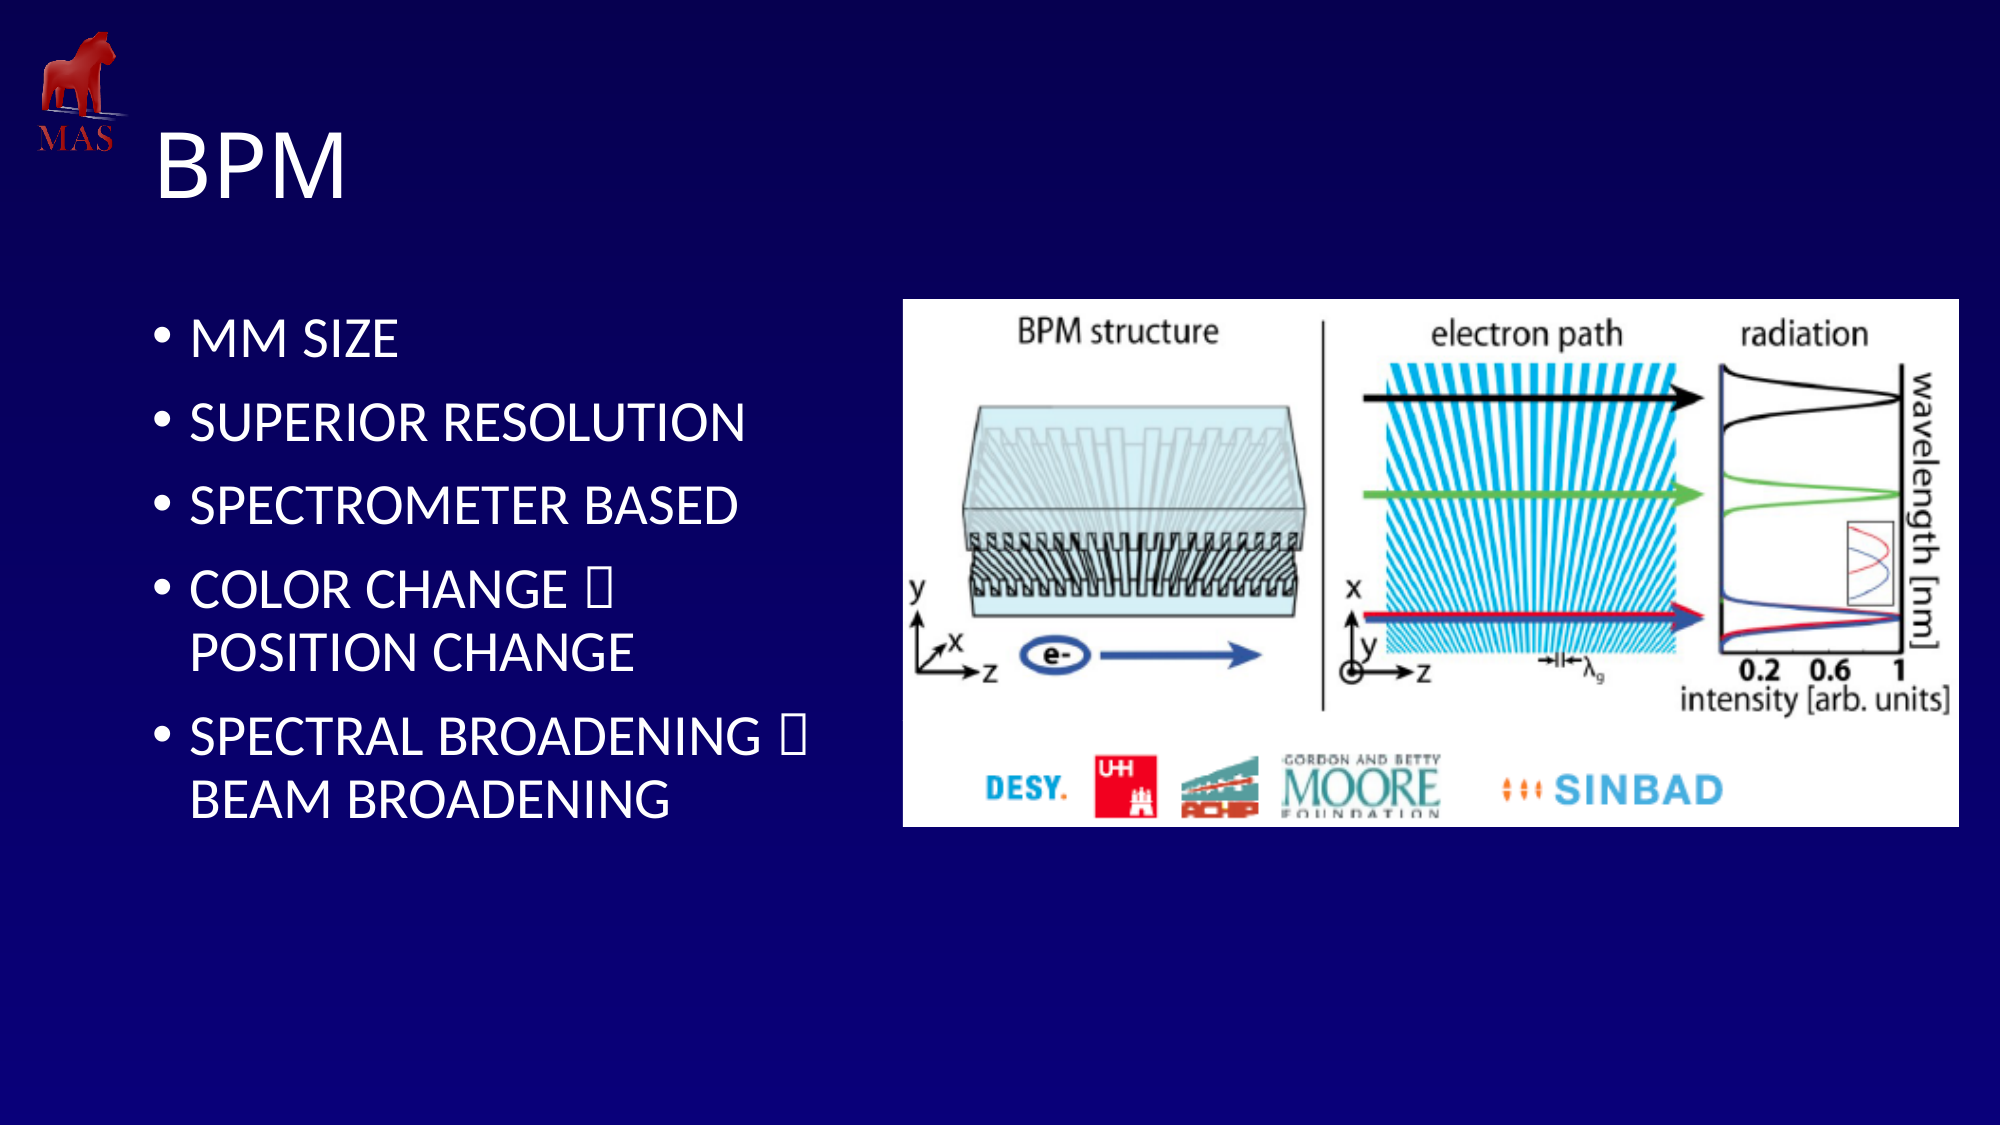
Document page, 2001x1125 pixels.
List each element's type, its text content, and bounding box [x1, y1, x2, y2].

list MM SIZE SUPERIOR RESOLUTION SPECTROMETER BASED COLOR CHANGE  POSITION CHANGE SPECTRAL BROADENING  BEAM BROADENING [137, 299, 870, 1014]
title BPM [137, 59, 1863, 278]
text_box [902, 299, 1959, 827]
picture [0, 9, 162, 172]
